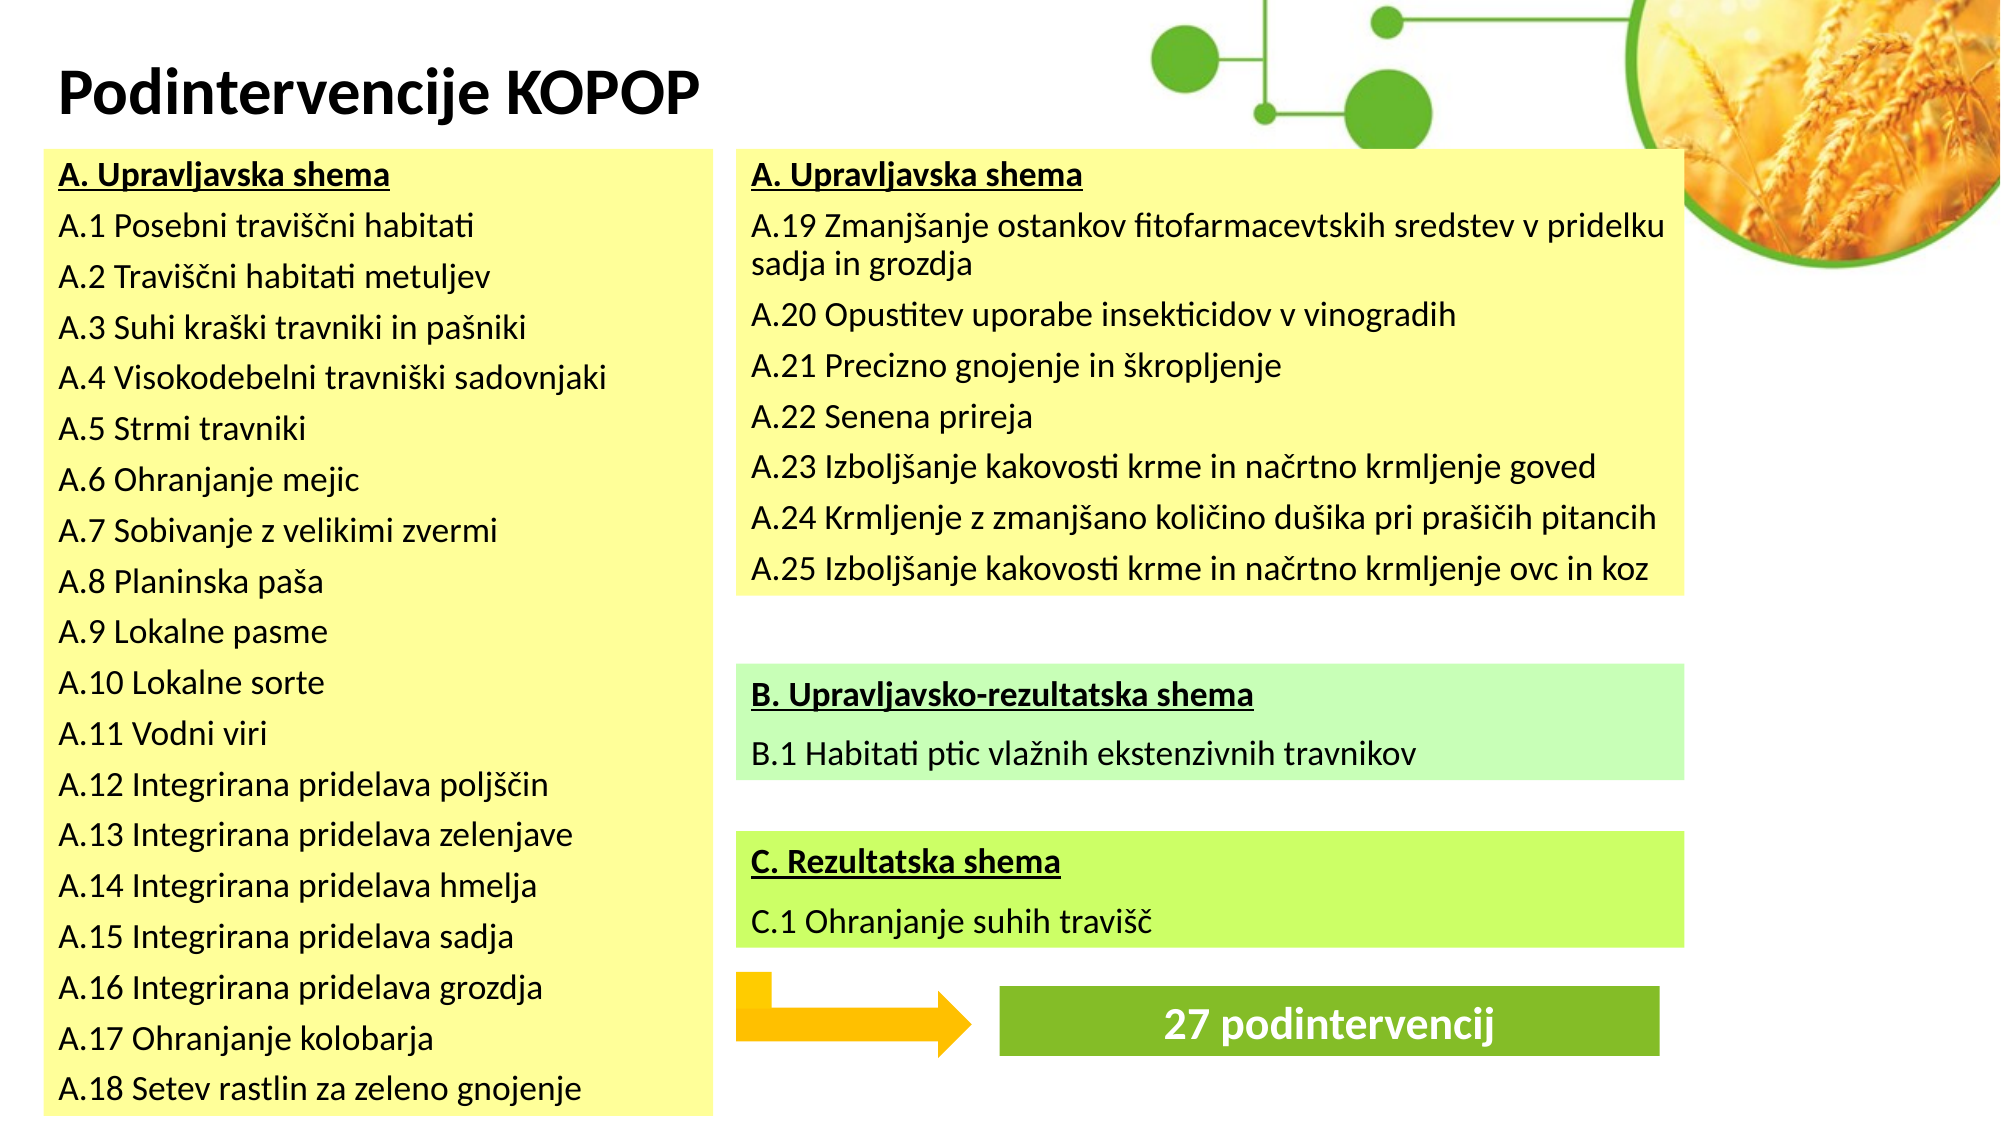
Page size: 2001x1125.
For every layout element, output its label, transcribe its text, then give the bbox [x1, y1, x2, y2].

text_box C. Rezultatska shema C.1 Ohranjanje suhih travišč [736, 831, 1685, 948]
text_box 27 podintervencij [999, 986, 1660, 1056]
text_box [735, 971, 773, 1010]
picture [0, 0, 2001, 1125]
text_box B. Upravljavsko-rezultatska shema B.1 Habitati ptic vlažnih ekstenzivnih travnikov [736, 663, 1685, 781]
text_box [735, 988, 974, 1061]
text_box A. Upravljavska shema A.19 Zmanjšanje ostankov fitofarmacevtskih sredstev v pridelku sadja in grozdja A.20 Opustitev uporabe insekticidov v vinogradih A.21 Precizno gnojenje in škropljenje A.22 Senena prireja A.23 Izboljšanje kakovosti krme in načrtno krmljenje goved A.24 Krmljenje z zmanjšano količino dušika pri prašičih pitancih A.25 Izboljšanje kakovosti krme in načrtno krmljenje ovc in koz [736, 148, 1685, 596]
text_box A. Upravljavska shema A.1 Posebni traviščni habitati A.2 Traviščni habitati metuljev A.3 Suhi kraški travniki in pašniki A.4 Visokodebelni travniški sadovnjaki A.5 Strmi travniki A.6 Ohranjanje mejic A.7 Sobivanje z velikimi zvermi A.8 Planinska paša A.9 Lokalne pasme A.10 Lokalne sorte A.11 Vodni viri A.12 Integrirana pridelava poljščin A.13 Integrirana pridelava zelenjave A.14 Integrirana pridelava hmelja A.15 Integrirana pridelava sadja A.16 Integrirana pridelava grozdja A.17 Ohranjanje kolobarja A.18 Setev rastlin za zeleno gnojenje [43, 148, 714, 1116]
text_box Podintervencije KOPOP [43, 40, 1900, 171]
